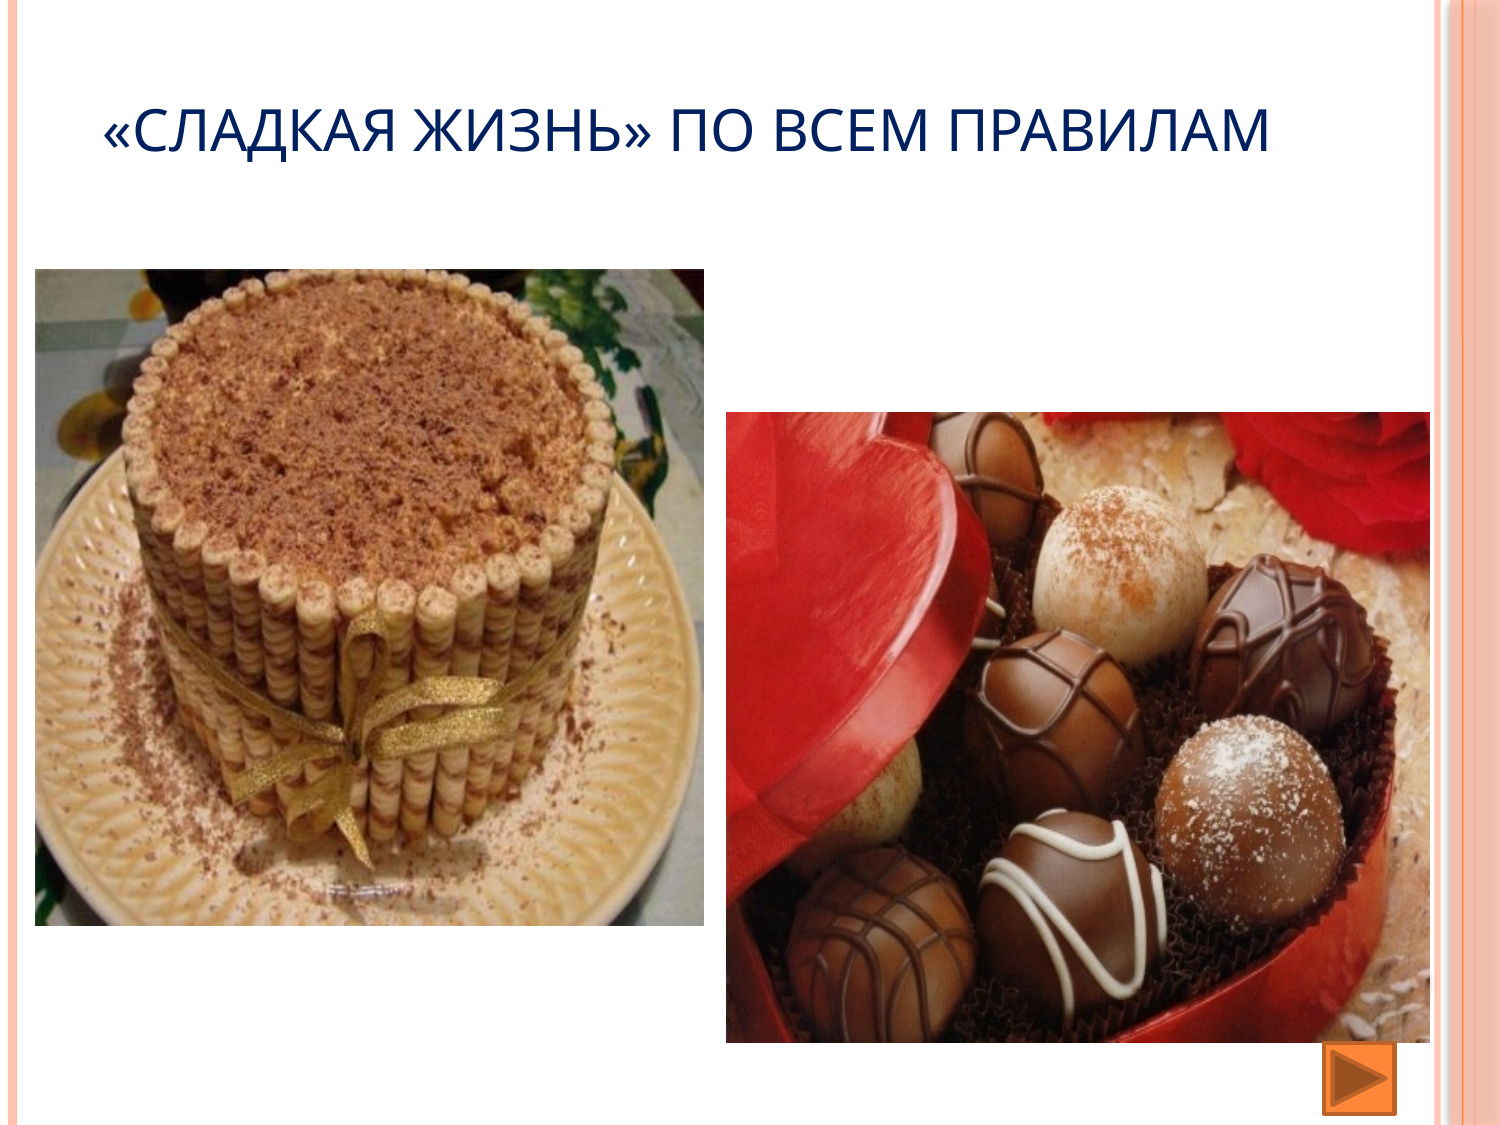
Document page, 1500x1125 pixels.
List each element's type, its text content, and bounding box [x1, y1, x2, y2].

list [34, 268, 704, 927]
text_box [1322, 1052, 1397, 1116]
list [725, 411, 1431, 1044]
title «Сладкая жизнь» по всем правилам [75, 45, 1300, 176]
